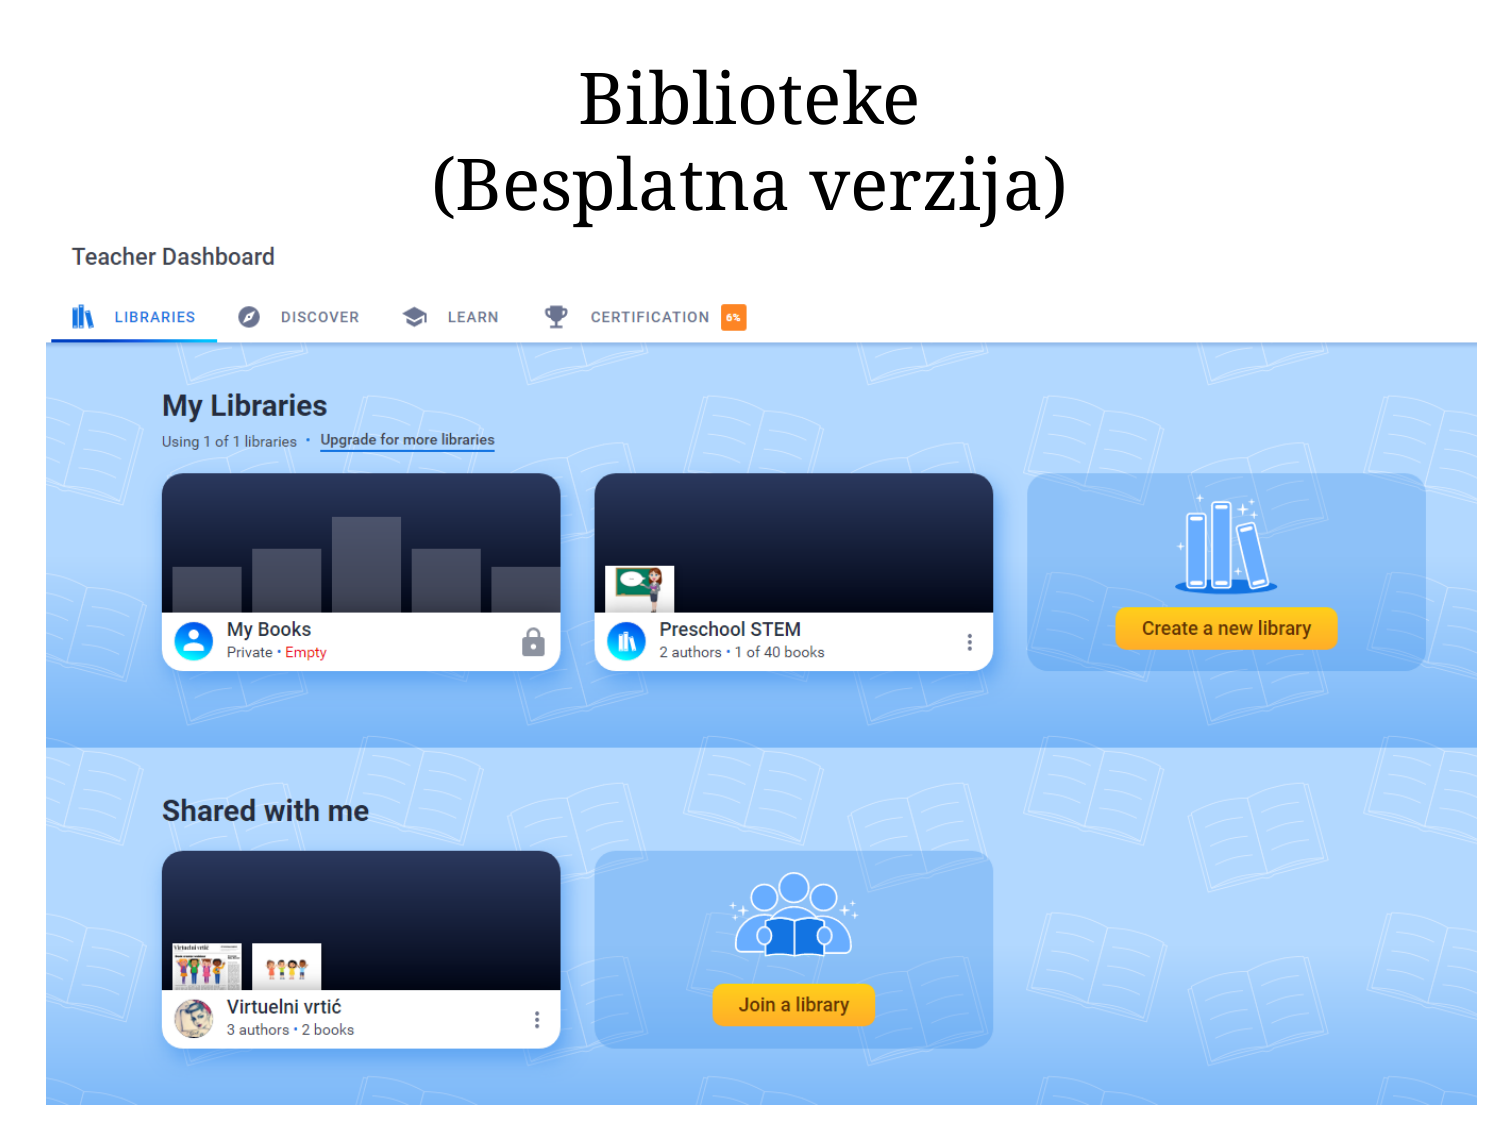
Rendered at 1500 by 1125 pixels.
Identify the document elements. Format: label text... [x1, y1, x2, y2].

title Biblioteke (Besplatna verzija) [75, 45, 1425, 232]
picture [46, 234, 1477, 1105]
